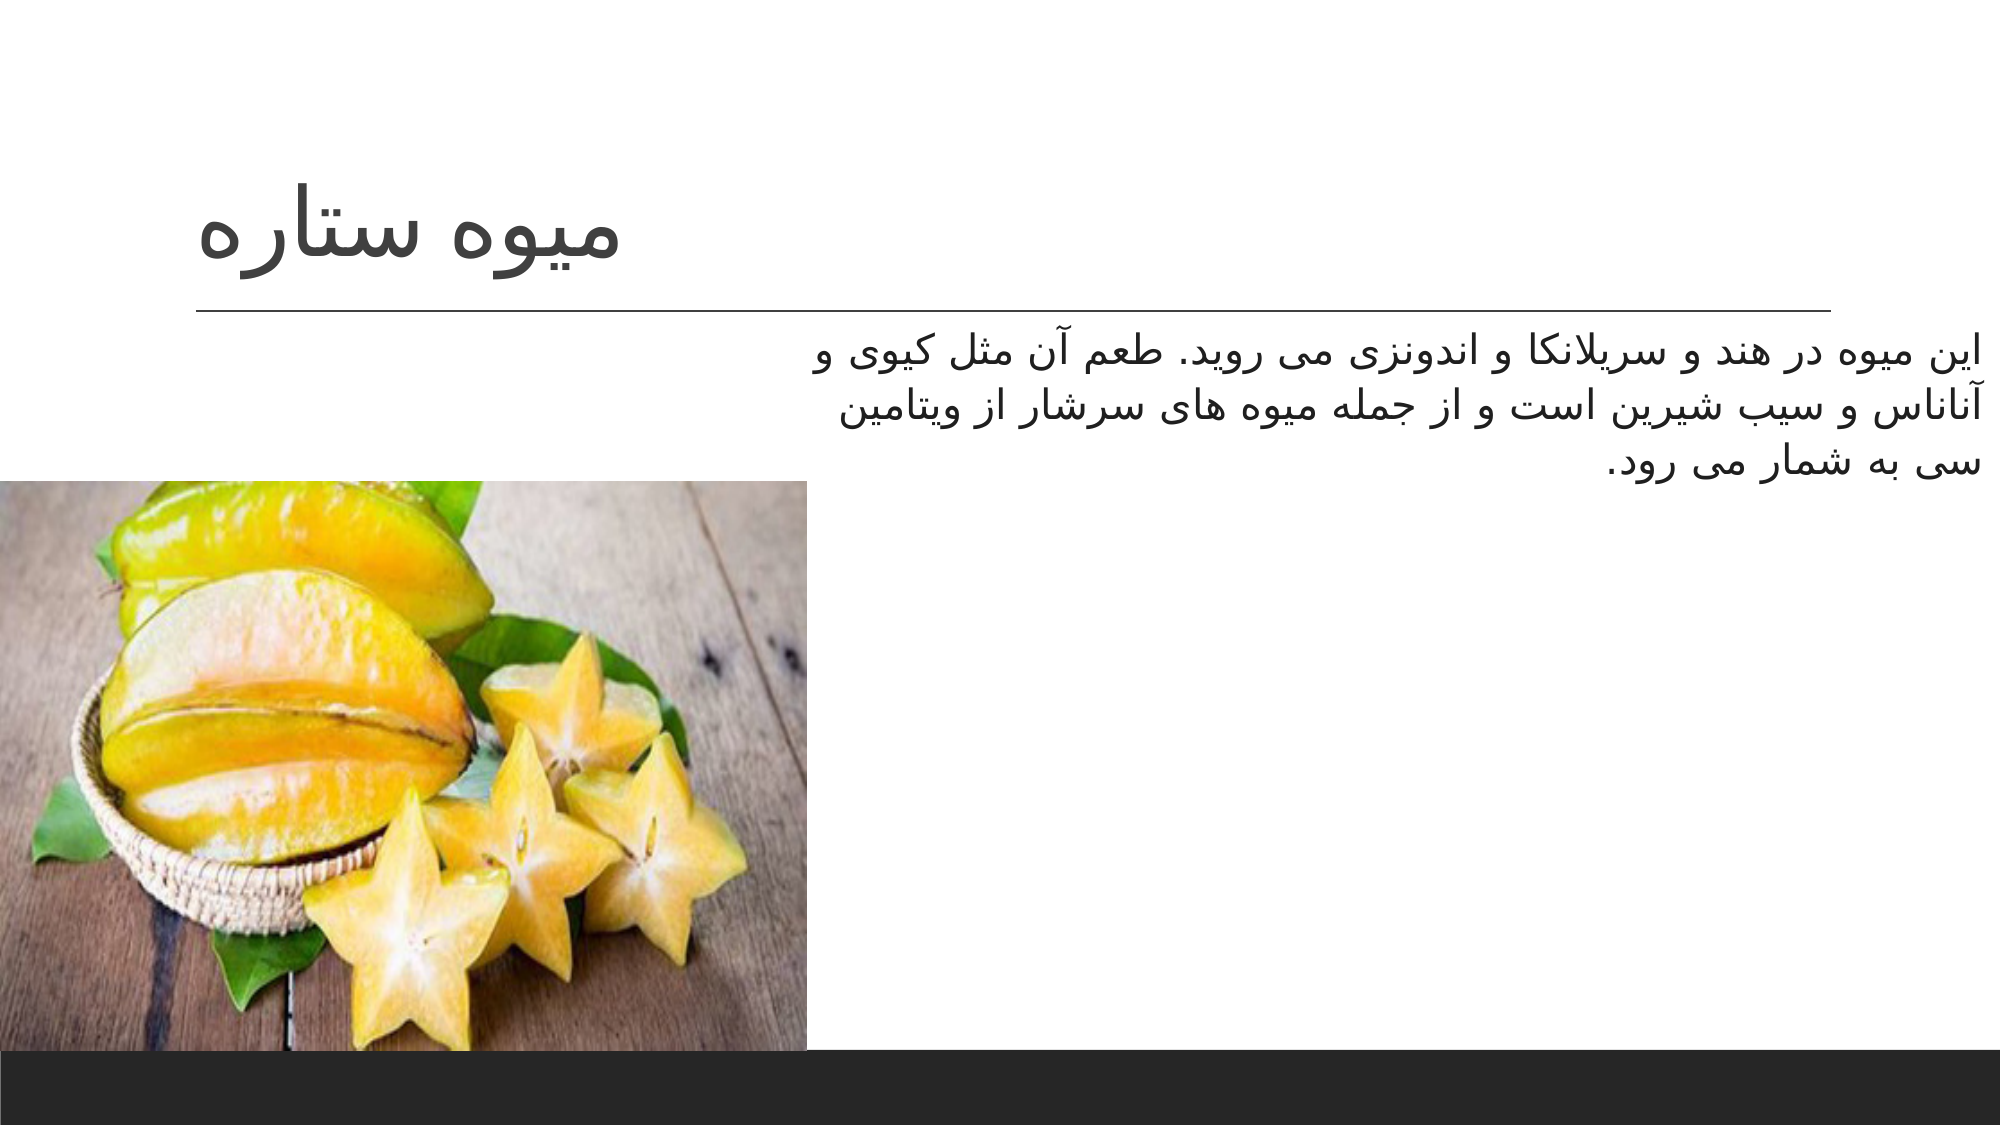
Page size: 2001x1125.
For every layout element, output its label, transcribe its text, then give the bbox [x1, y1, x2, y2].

picture [0, 480, 807, 1051]
list این میوه در هند و سریلانکا و اندونزی می روید. طعم آن مثل کیوی و آناناس و سیب شیرین است و از جمله میوه های سرشار از ویتامین سی به شمار می رود. [806, 310, 1999, 1051]
title میوه ستاره [180, 47, 1830, 285]
